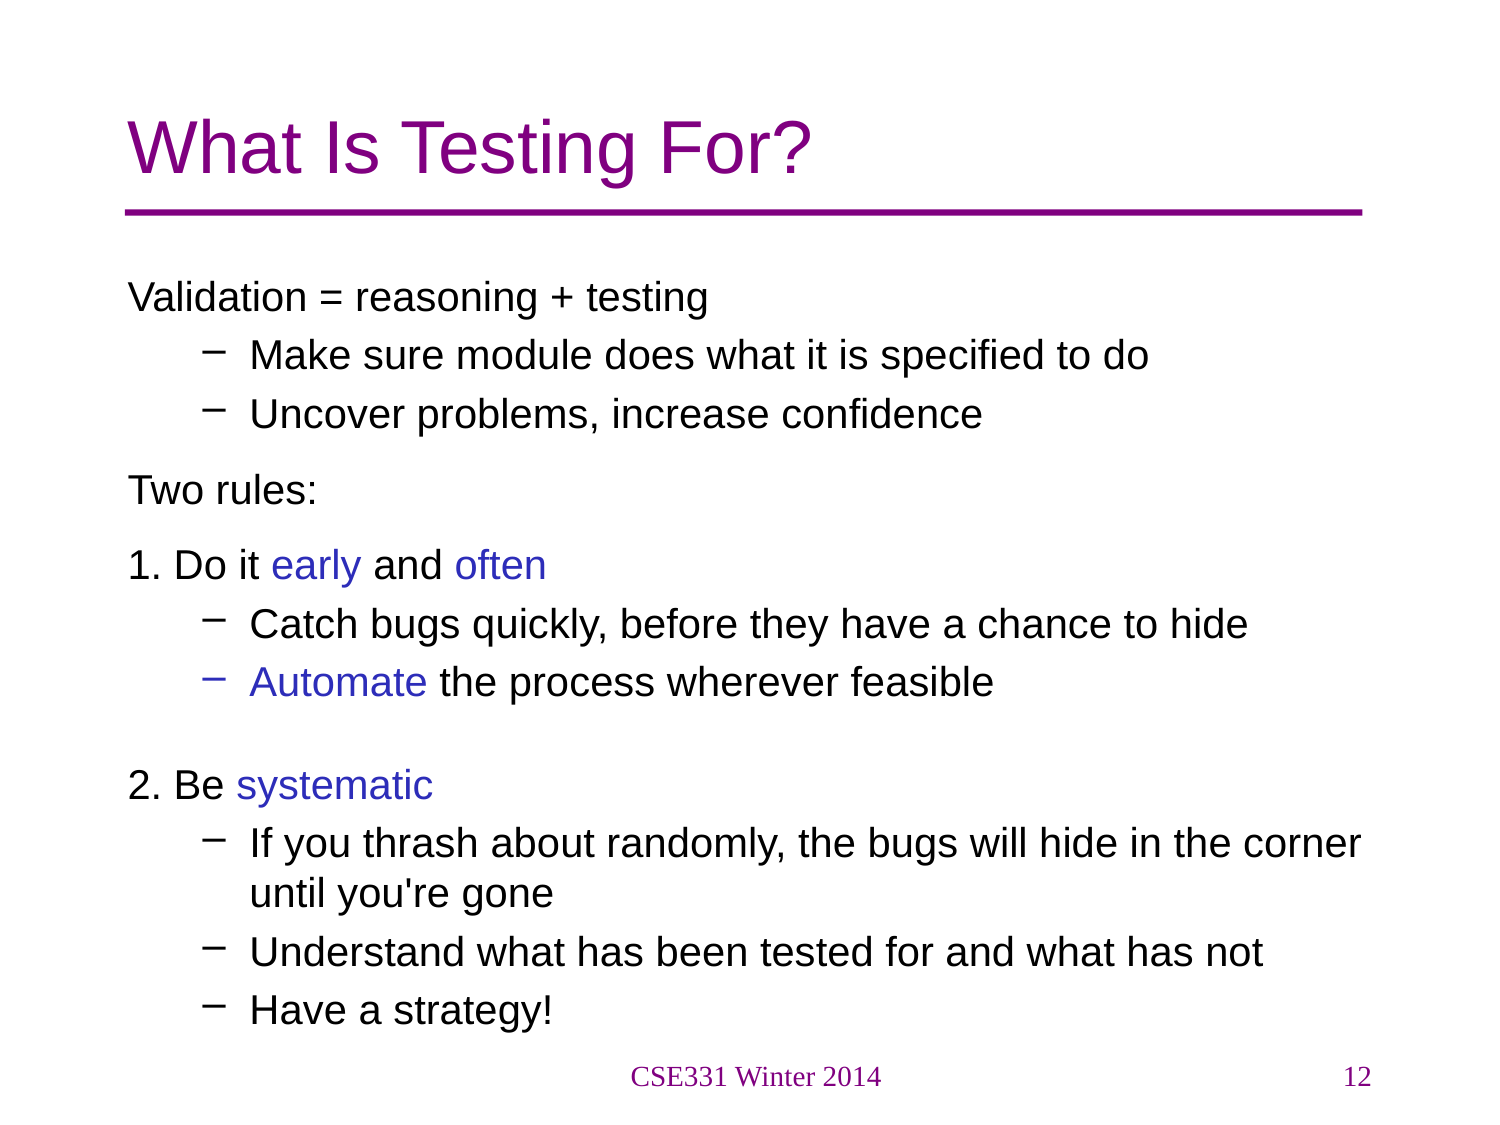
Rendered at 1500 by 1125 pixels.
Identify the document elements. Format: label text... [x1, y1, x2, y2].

footer CSE331 Winter 2014 [474, 1049, 1038, 1125]
title What Is Testing For? [112, 50, 1388, 238]
list Validation = reasoning + testing Make sure module does what it is specified to do Uncover problems, increase confidence Two rules: 1. Do it early and often Catch bugs quickly, before they have a chance to hide Automate the process wherever feasible 2. Be systematic If you thrash about randomly, the bugs will hide in the corner until you're gone Understand what has been tested for and what has not Have a strategy! [112, 262, 1388, 1038]
slide_number 12 [1074, 1049, 1388, 1125]
